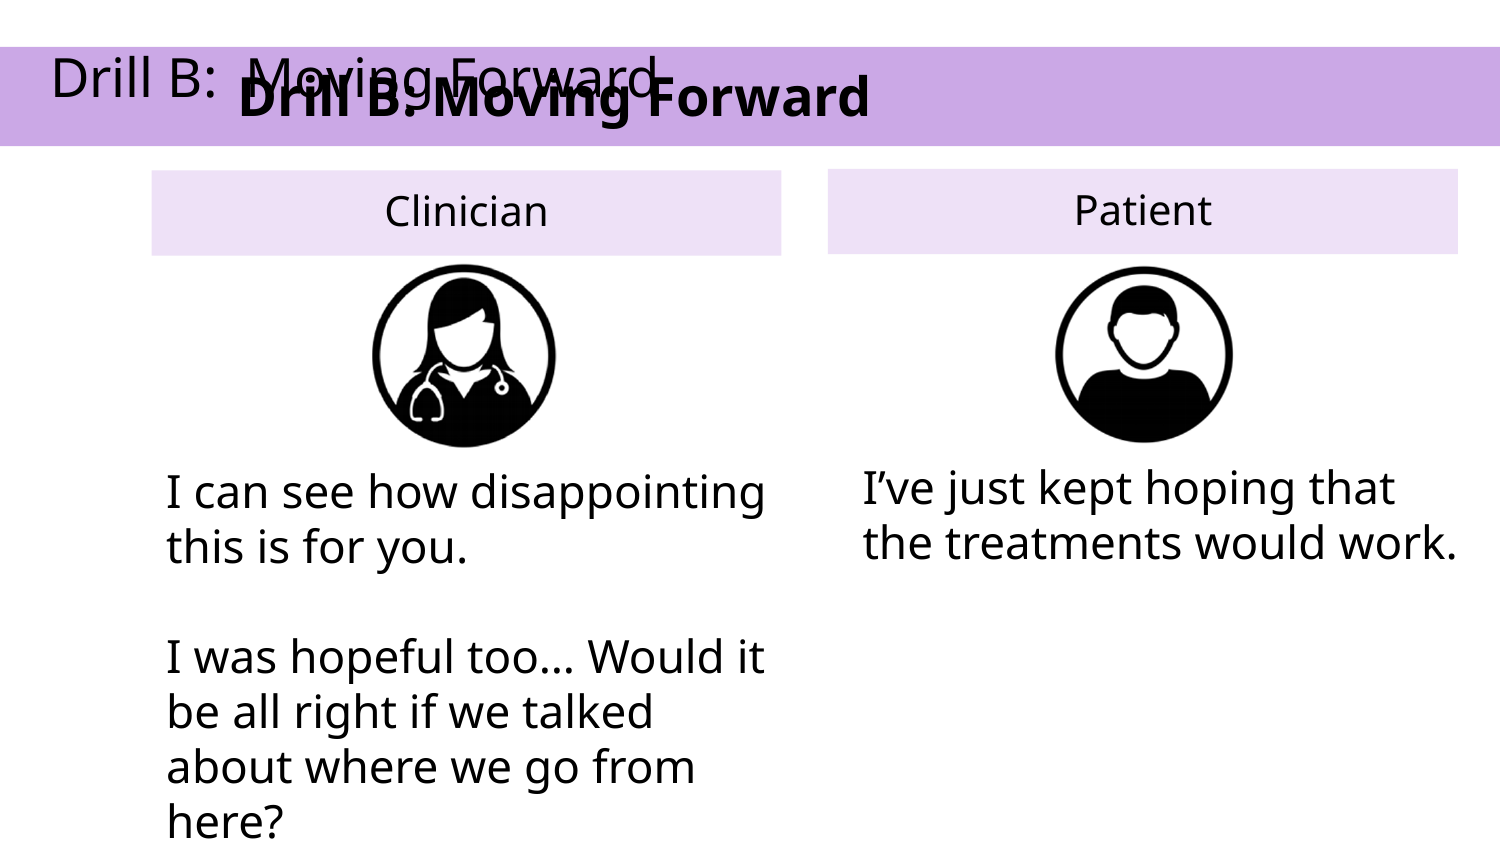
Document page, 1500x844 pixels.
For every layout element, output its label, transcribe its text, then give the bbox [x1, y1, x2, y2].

text_box Drill B: Moving Forward [237, 49, 1438, 148]
text_box I’ve just kept hoping that the treatments would work. [862, 458, 1475, 747]
picture [363, 259, 564, 456]
picture [1047, 260, 1240, 451]
title Drill B: Moving Forward [50, 50, 1263, 192]
text_box Clinician [151, 192, 782, 256]
text_box Patient [827, 168, 1458, 255]
text_box I can see how disappointing this is for you. I was hopeful too… Would it be all right if we talked about where we go from here? [151, 455, 803, 844]
text_box [0, 46, 1500, 147]
